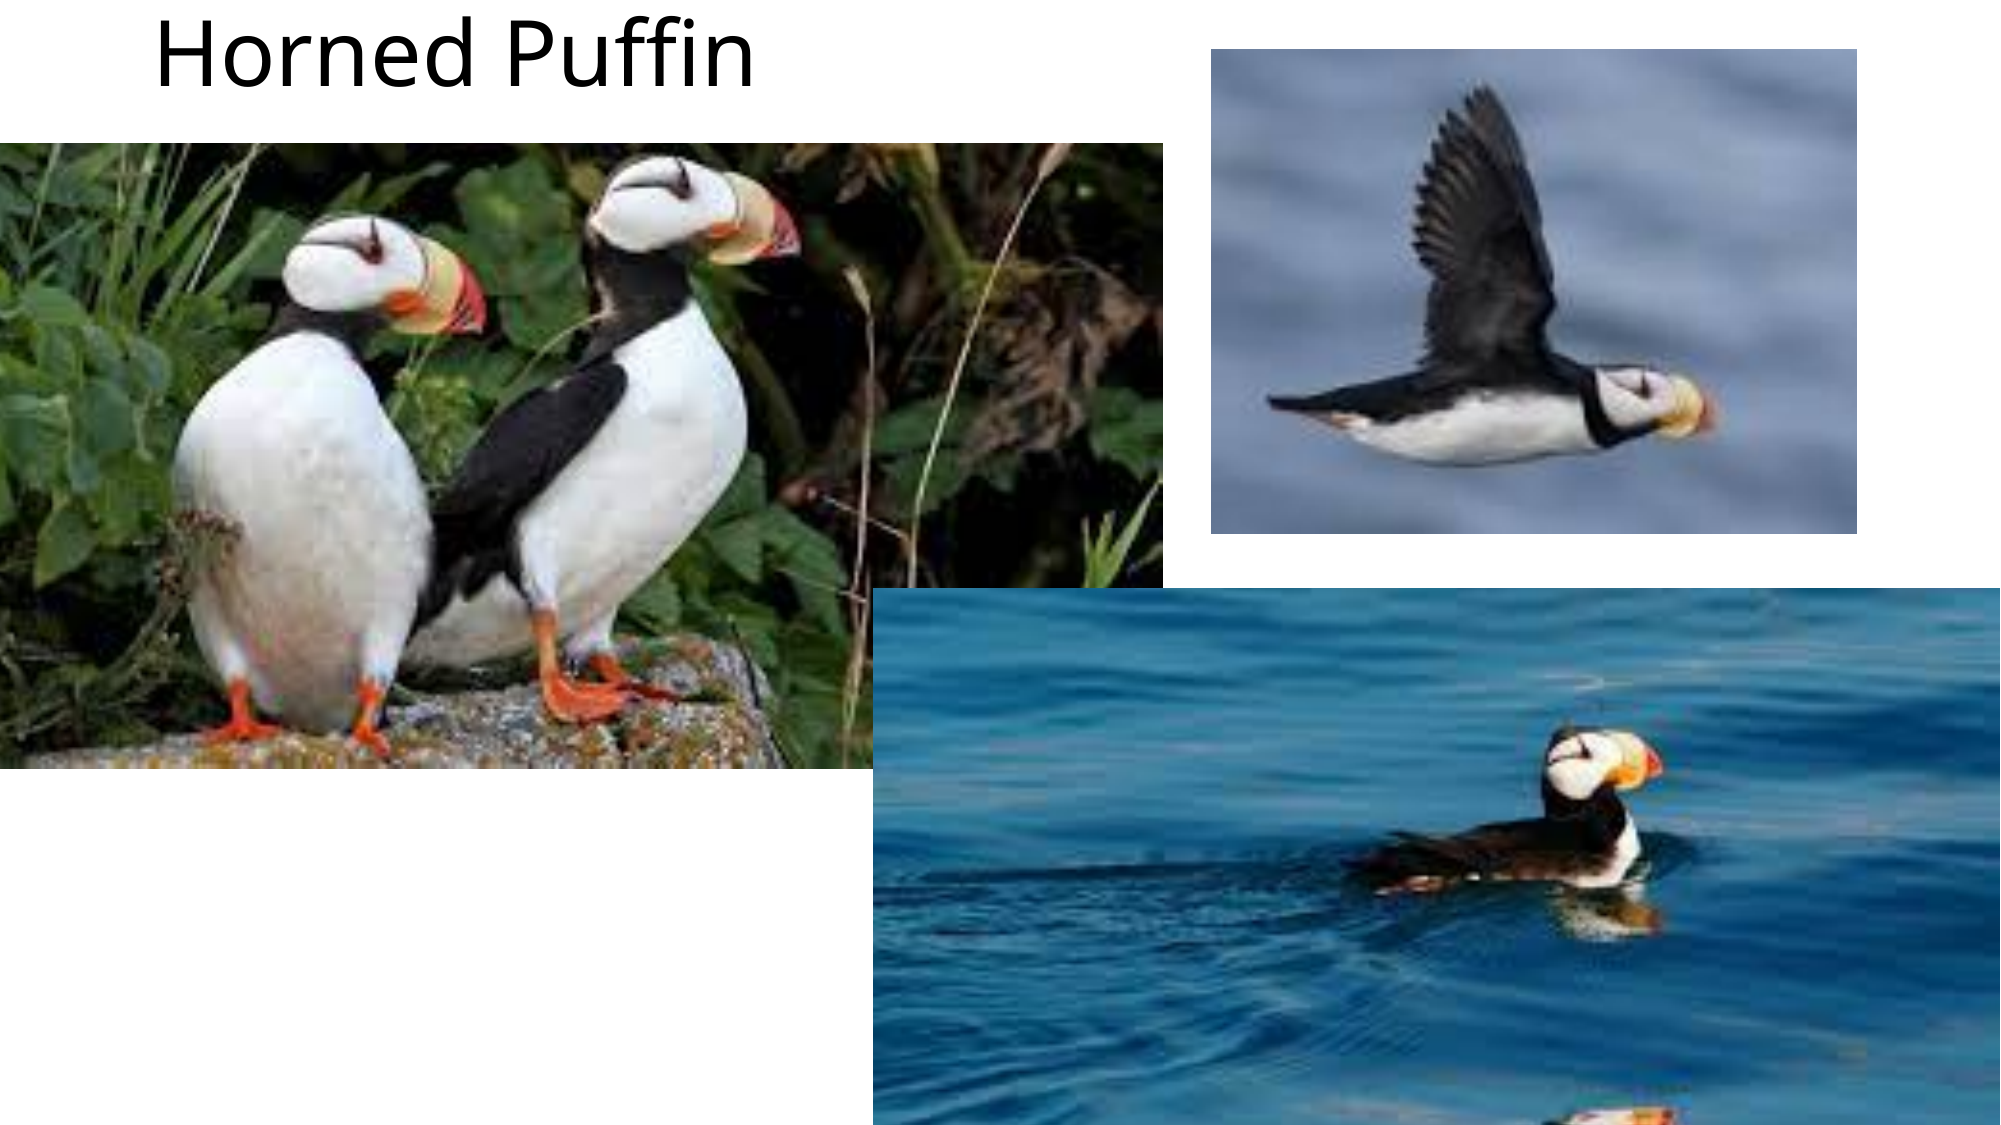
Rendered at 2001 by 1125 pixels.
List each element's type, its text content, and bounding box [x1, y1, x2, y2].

picture [1211, 49, 1857, 535]
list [873, 588, 2000, 1125]
picture [0, 143, 1163, 769]
title Horned Puffin [137, 0, 2000, 294]
